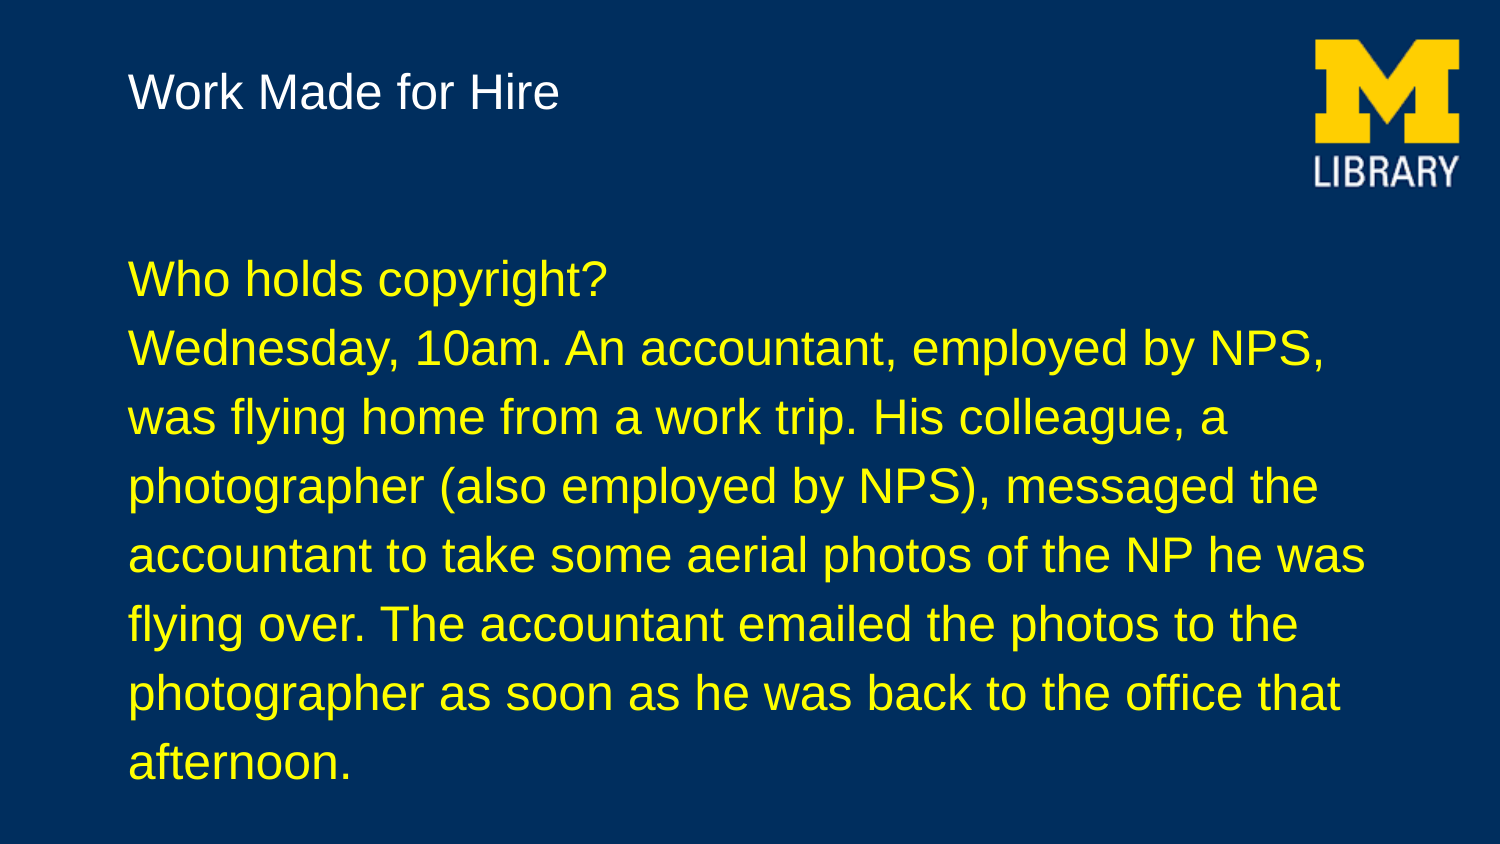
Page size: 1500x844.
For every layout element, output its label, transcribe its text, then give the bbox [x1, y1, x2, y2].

text_box Who holds copyright? Wednesday, 10am. An accountant, employed by NPS, was flying home from a work trip. His colleague, a photographer (also employed by NPS), messaged the accountant to take some aerial photos of the NP he was flying over. The accountant emailed the photos to the photographer as soon as he was back to the office that afternoon. [112, 171, 1424, 817]
text_box Work Made for Hire [112, 44, 1089, 129]
picture [1274, 0, 1500, 226]
